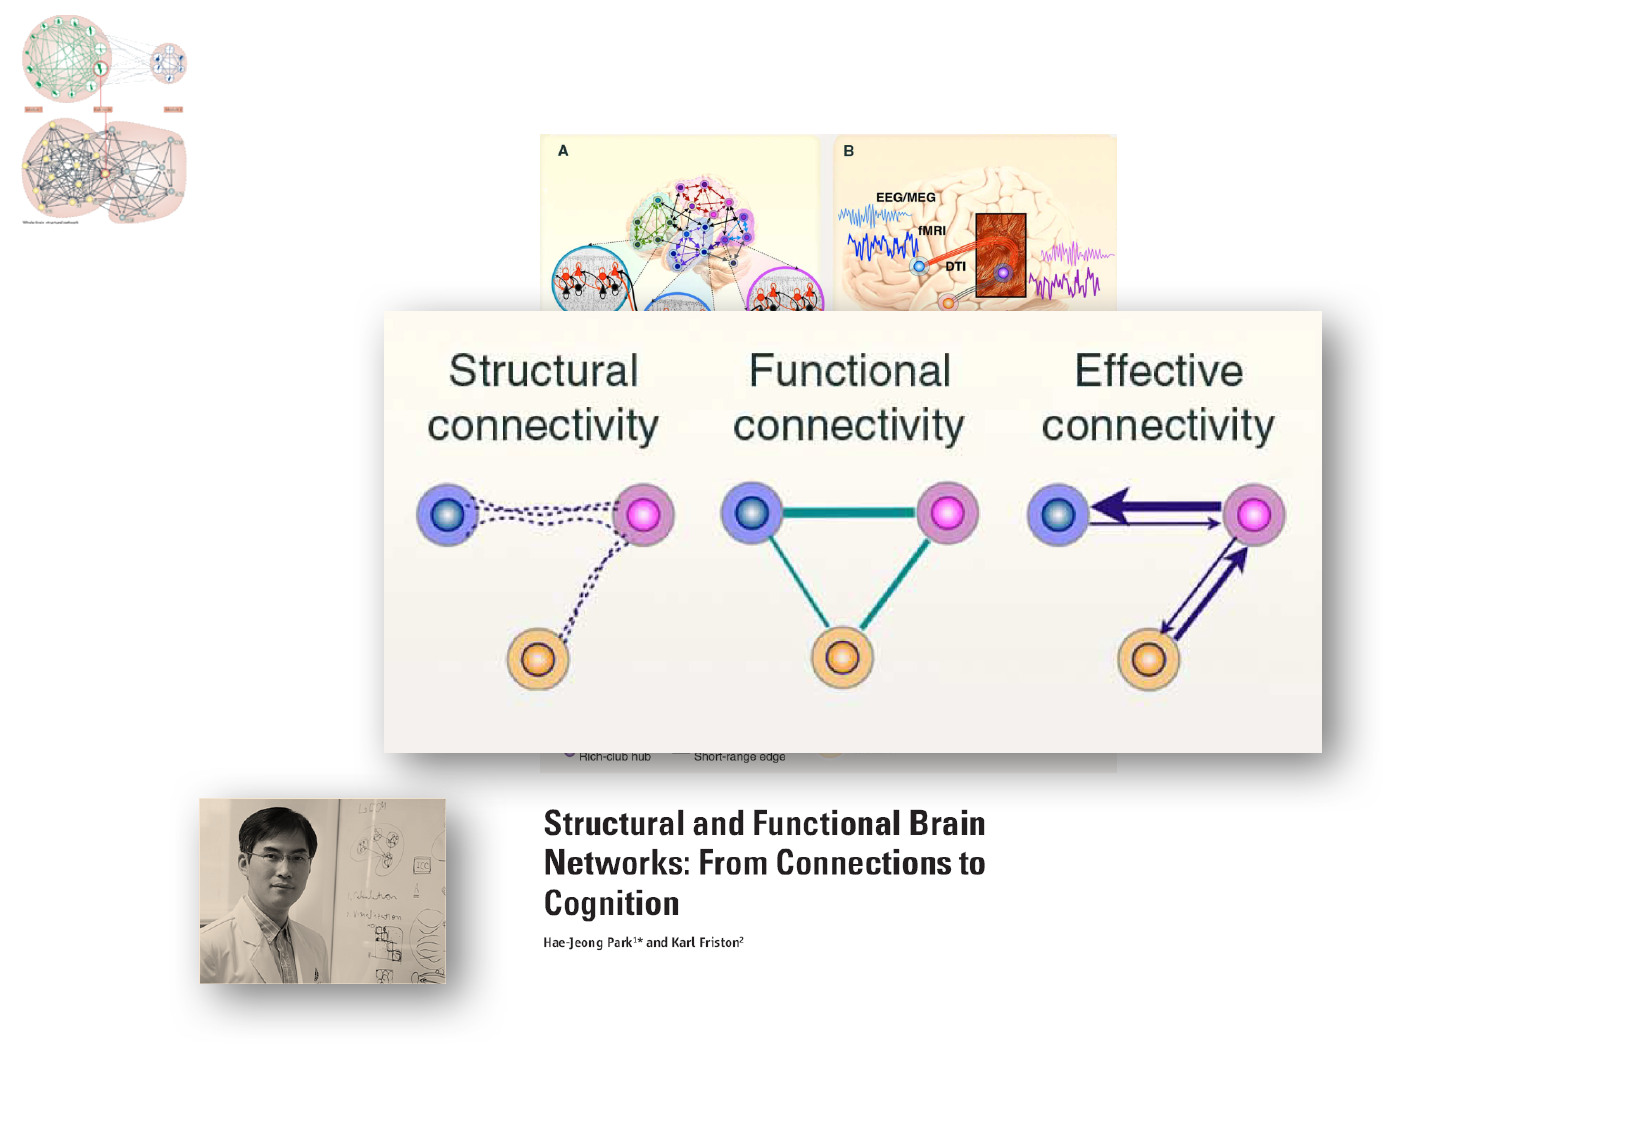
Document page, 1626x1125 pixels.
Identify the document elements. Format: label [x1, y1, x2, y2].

picture [524, 798, 1021, 959]
picture [199, 798, 446, 984]
picture [20, 14, 193, 236]
picture [384, 134, 1323, 773]
